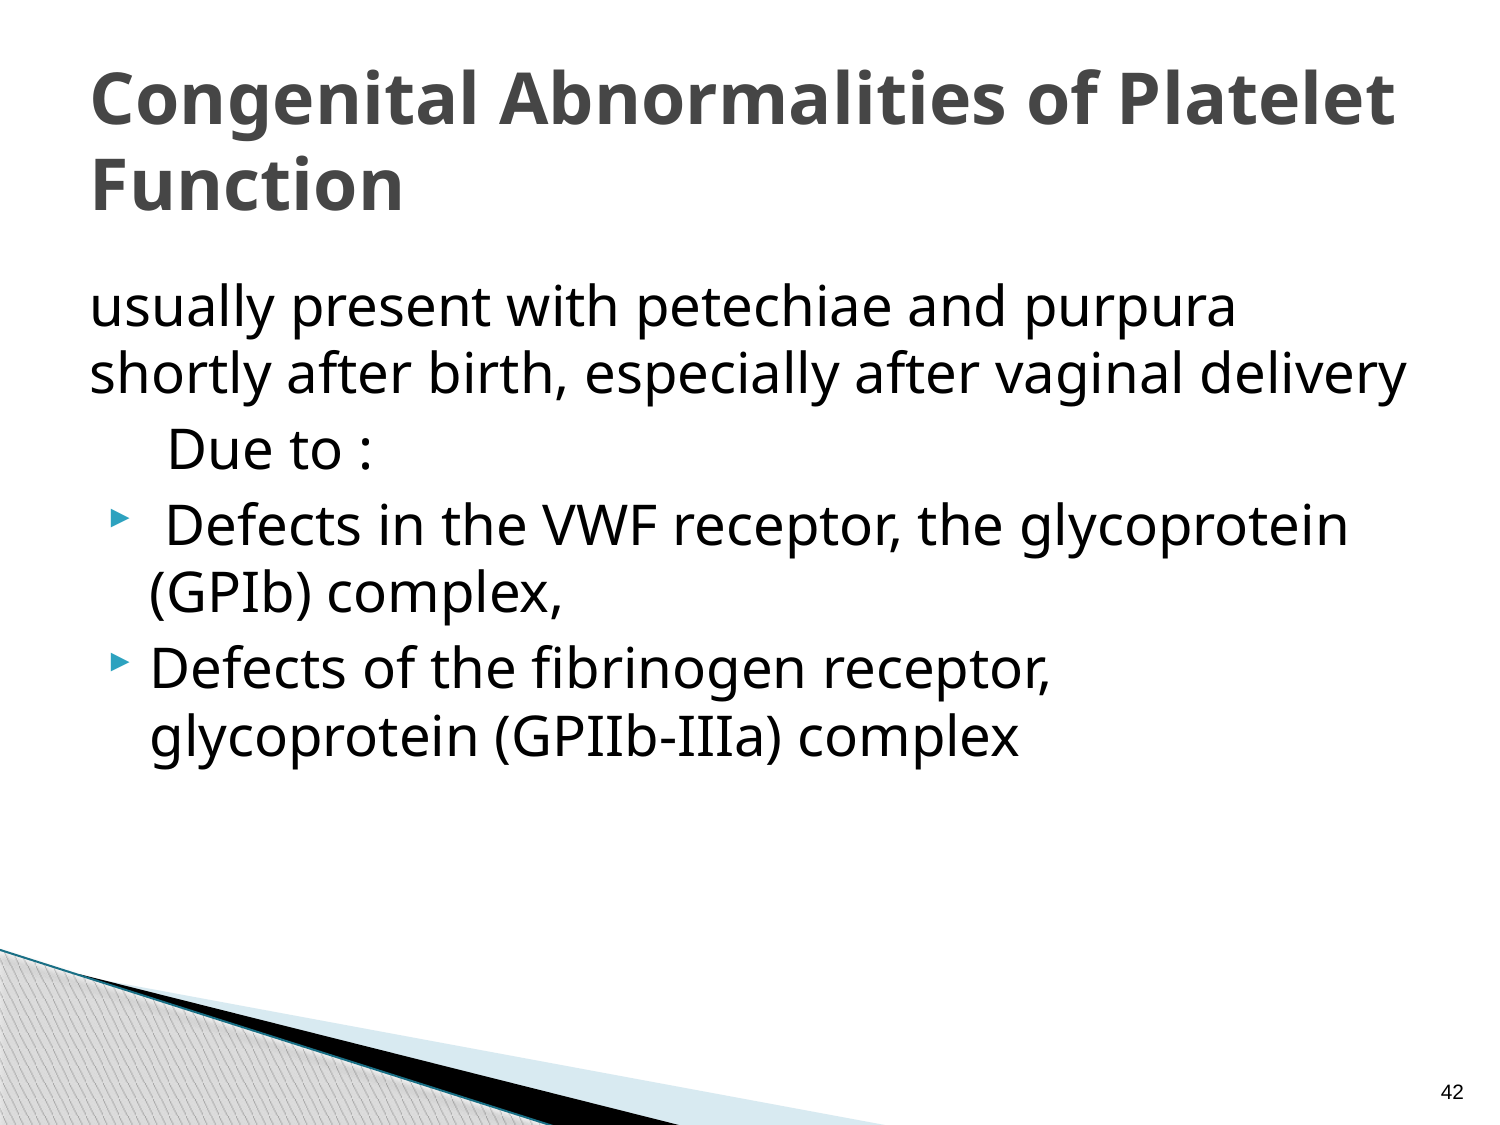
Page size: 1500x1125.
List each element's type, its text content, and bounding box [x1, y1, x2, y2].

list usually present with petechiae and purpura shortly after birth, especially after vaginal delivery Due to : Defects in the VWF receptor, the glycoprotein (GPIb) complex, Defects of the fibrinogen receptor, glycoprotein (GPIIb-IIIa) complex [75, 262, 1425, 1050]
title Congenital Abnormalities of Platelet Function [75, 45, 1425, 233]
slide_number 42 [1418, 1051, 1479, 1112]
